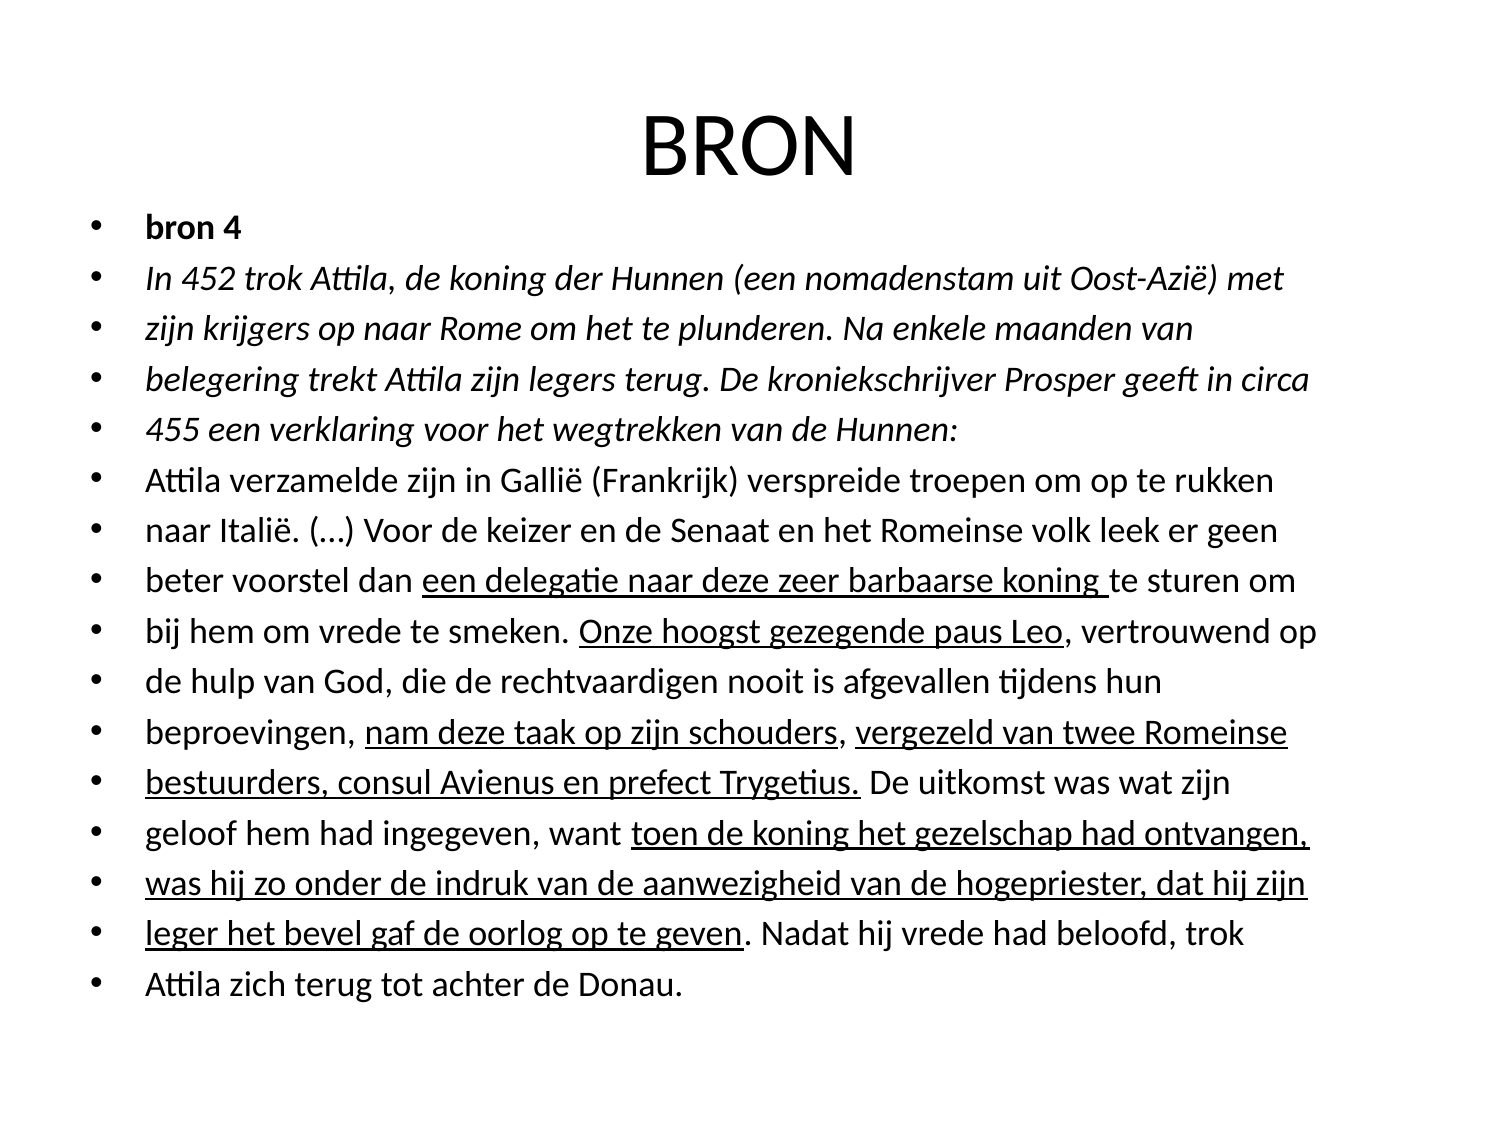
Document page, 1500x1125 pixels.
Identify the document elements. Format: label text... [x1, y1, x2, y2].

title BRON [75, 45, 1425, 196]
list bron 4 In 452 trok Attila, de koning der Hunnen (een nomadenstam uit Oost-Azië) met zijn krijgers op naar Rome om het te plunderen. Na enkele maanden van belegering trekt Attila zijn legers terug. De kroniekschrijver Prosper geeft in circa 455 een verklaring voor het wegtrekken van de Hunnen: Attila verzamelde zijn in Gallië (Frankrijk) verspreide troepen om op te rukken naar Italië. (…) Voor de keizer en de Senaat en het Romeinse volk leek er geen beter voorstel dan een delegatie naar deze zeer barbaarse koning te sturen om bij hem om vrede te smeken. Onze hoogst gezegende paus Leo, vertrouwend op de hulp van God, die de rechtvaardigen nooit is afgevallen tijdens hun beproevingen, nam deze taak op zijn schouders, vergezeld van twee Romeinse bestuurders, consul Avienus en prefect Trygetius. De uitkomst was wat zijn geloof hem had ingegeven, want toen de koning het gezelschap had ontvangen, was hij zo onder de indruk van de aanwezigheid van de hogepriester, dat hij zijn leger het bevel gaf de oorlog op te geven. Nadat hij vrede had beloofd, trok Attila zich terug tot achter de Donau. [75, 196, 1459, 1024]
